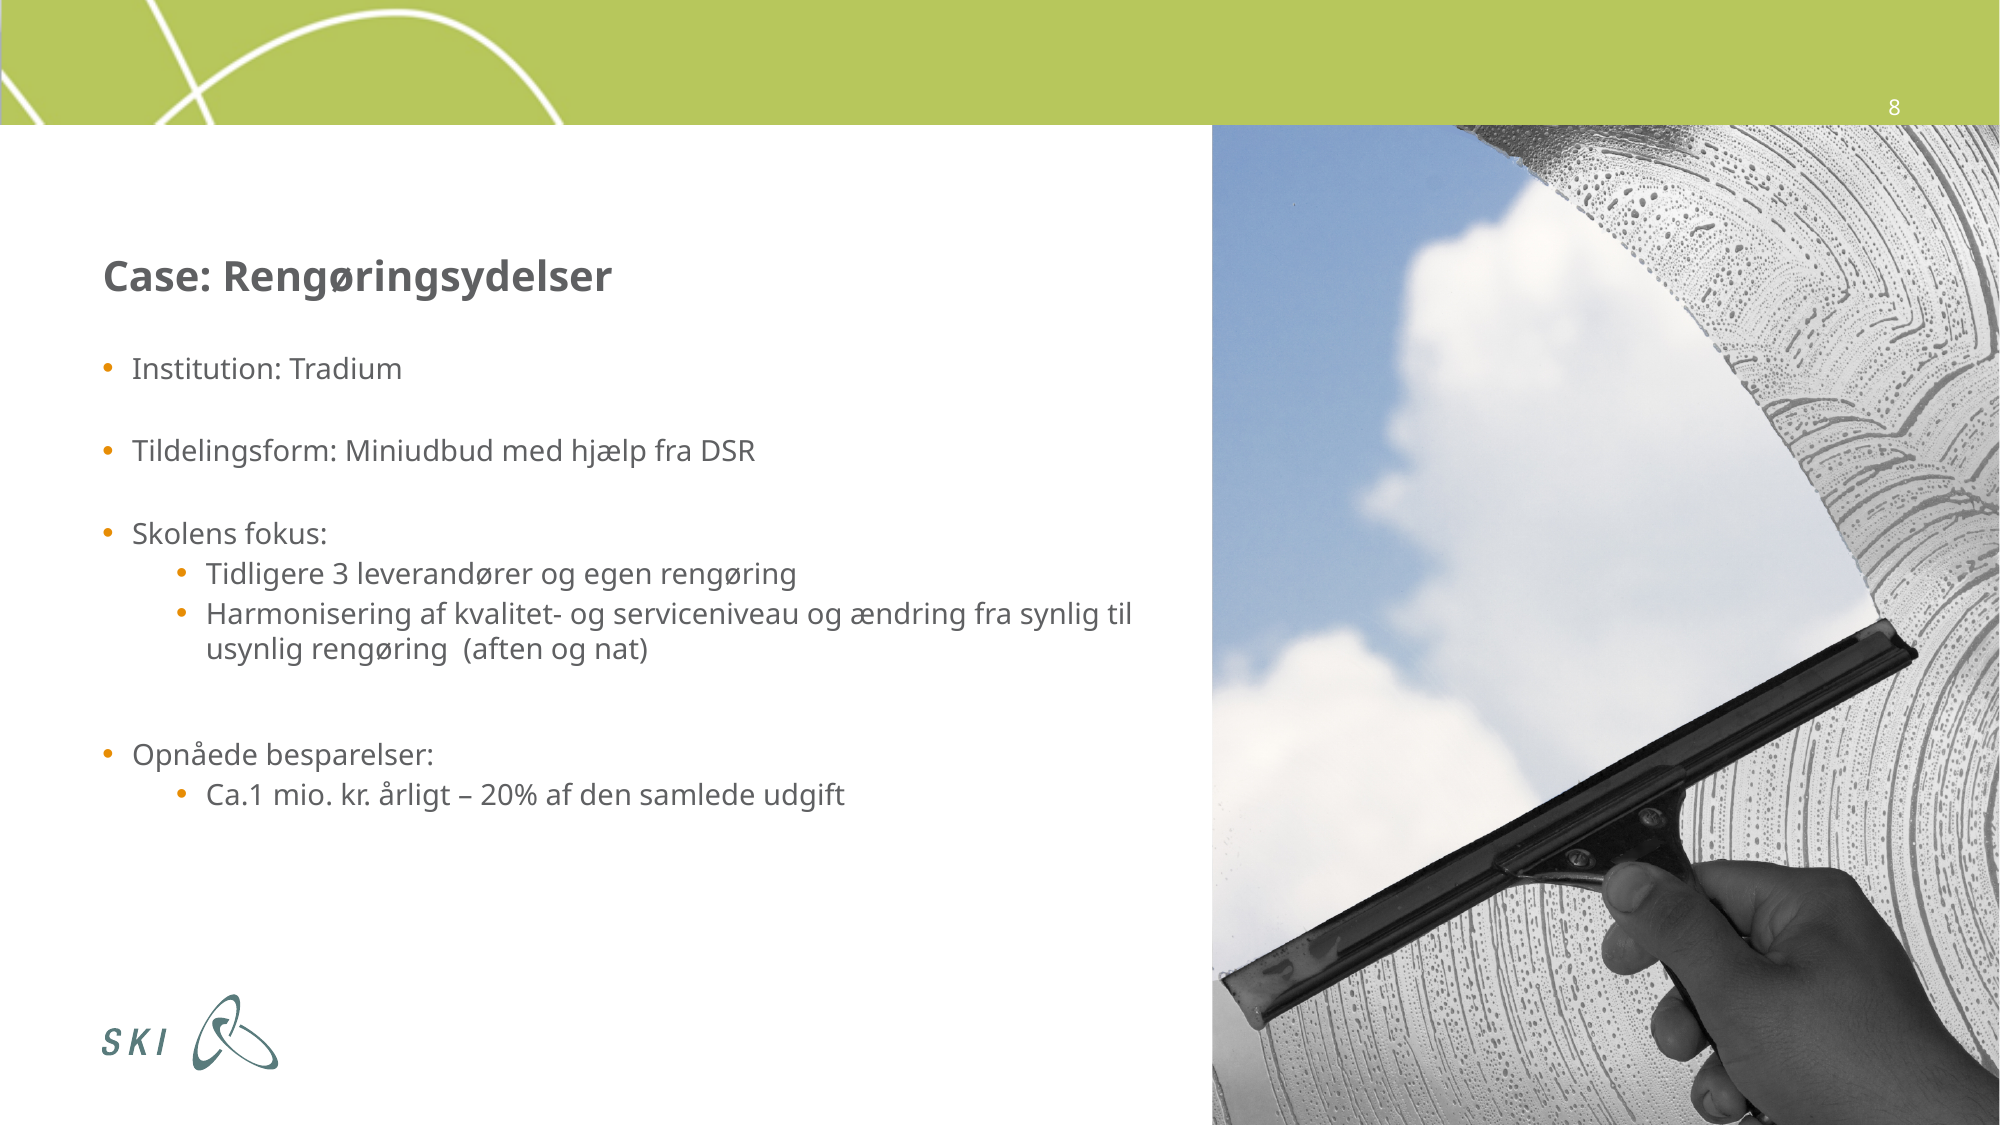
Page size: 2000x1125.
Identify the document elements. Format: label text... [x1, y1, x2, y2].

picture [0, 0, 2000, 1125]
slide_number 8 [1822, 95, 1901, 122]
list Institution: Tradium Tildelingsform: Miniudbud med hjælp fra DSR Skolens fokus: Tidligere 3 leverandører og egen rengøring Harmonisering af kvalitet- og serviceniveau og ændring fra synlig til usynlig rengøring (aften og nat) Opnåede besparelser: Ca.1 mio. kr. årligt – 20% af den samlede udgift [102, 350, 1152, 988]
title Case: Rengøringsydelser [102, 178, 1152, 301]
